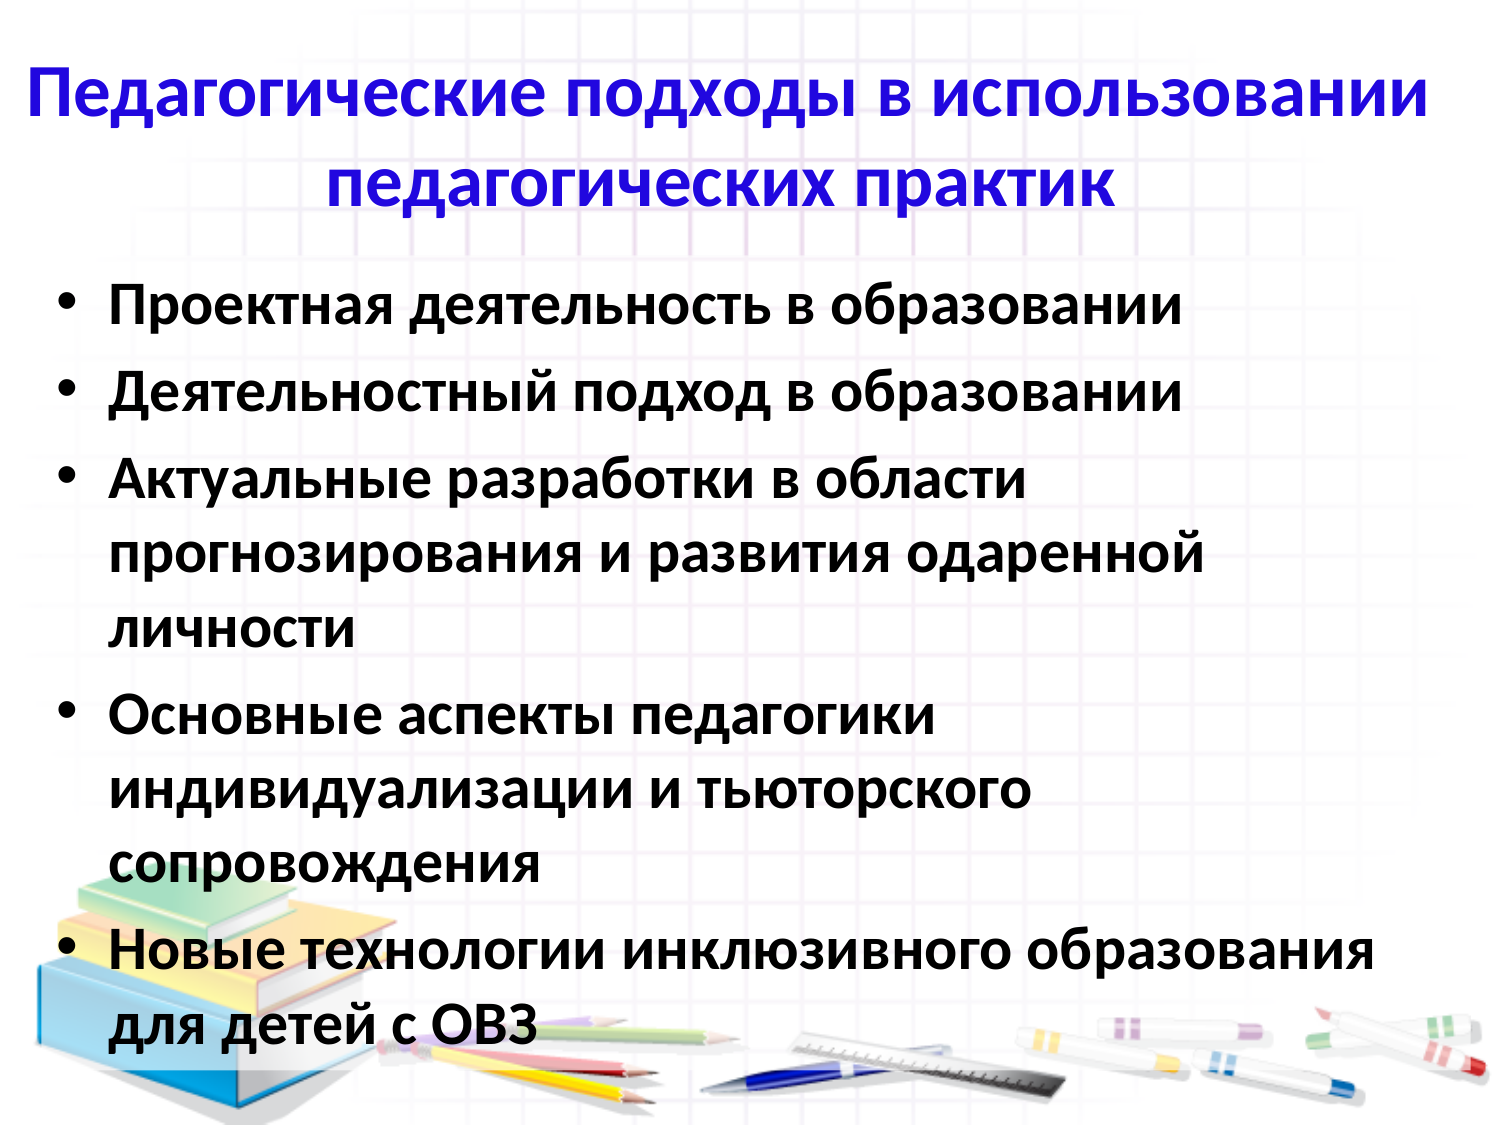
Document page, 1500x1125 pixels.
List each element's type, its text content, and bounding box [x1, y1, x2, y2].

picture [0, 0, 1500, 1125]
title Педагогические подходы в использовании педагогических практик [0, 19, 1459, 244]
list Проектная деятельность в образовании Деятельностный подход в образовании Актуальные разработки в области прогнозирования и развития одаренной личности Основные аспекты педагогики индивидуализации и тьюторского сопровождения Новые технологии инклюзивного образования для детей с ОВЗ [41, 255, 1471, 1071]
